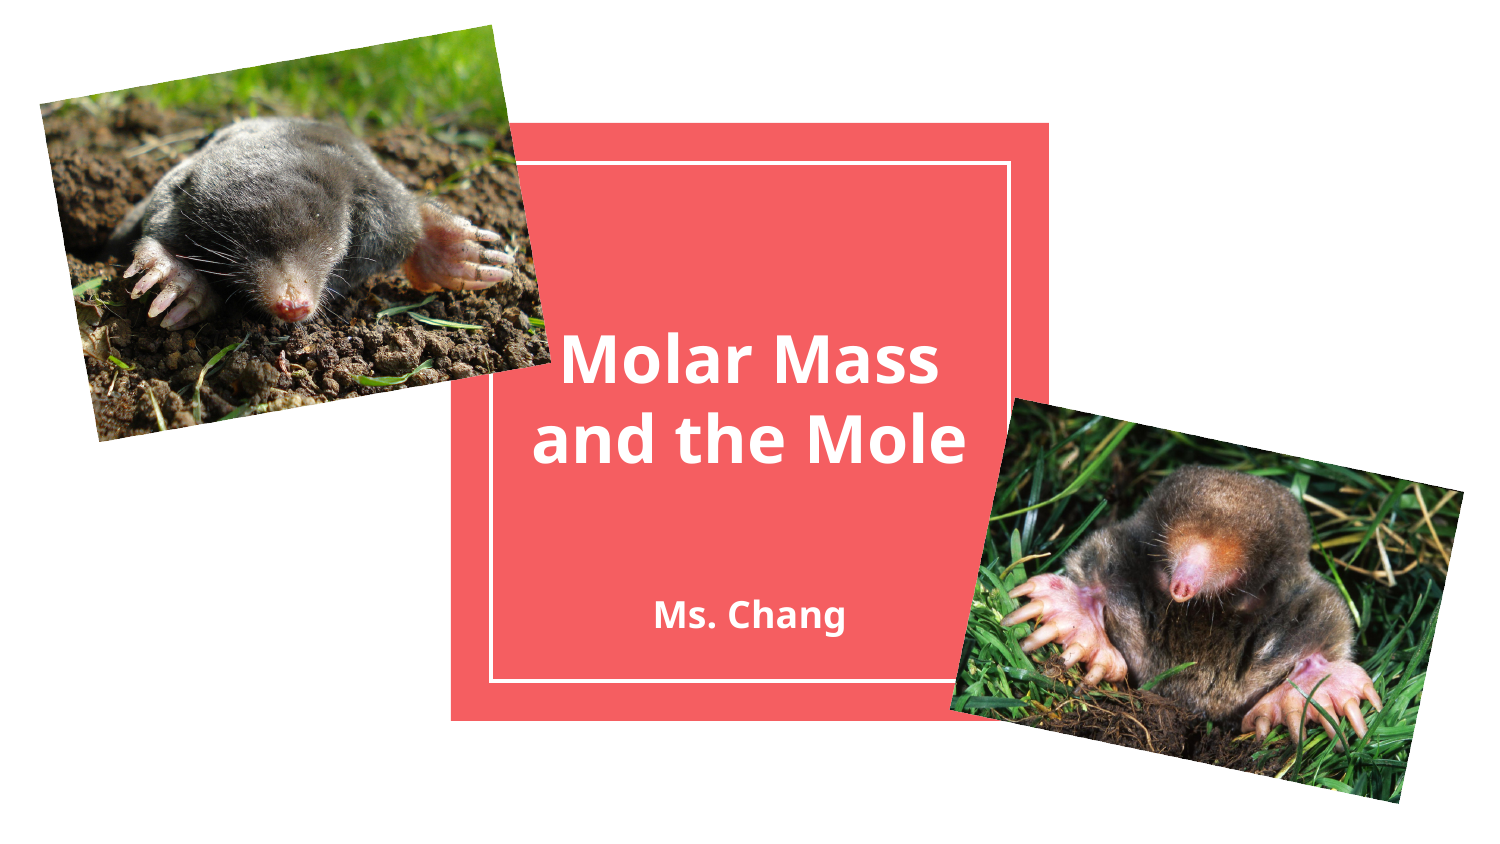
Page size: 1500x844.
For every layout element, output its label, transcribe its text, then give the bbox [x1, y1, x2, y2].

picture [950, 398, 1464, 803]
picture [40, 25, 550, 441]
title Molar Mass and the Mole [507, 266, 993, 527]
subtitle Ms. Chang [507, 535, 972, 651]
